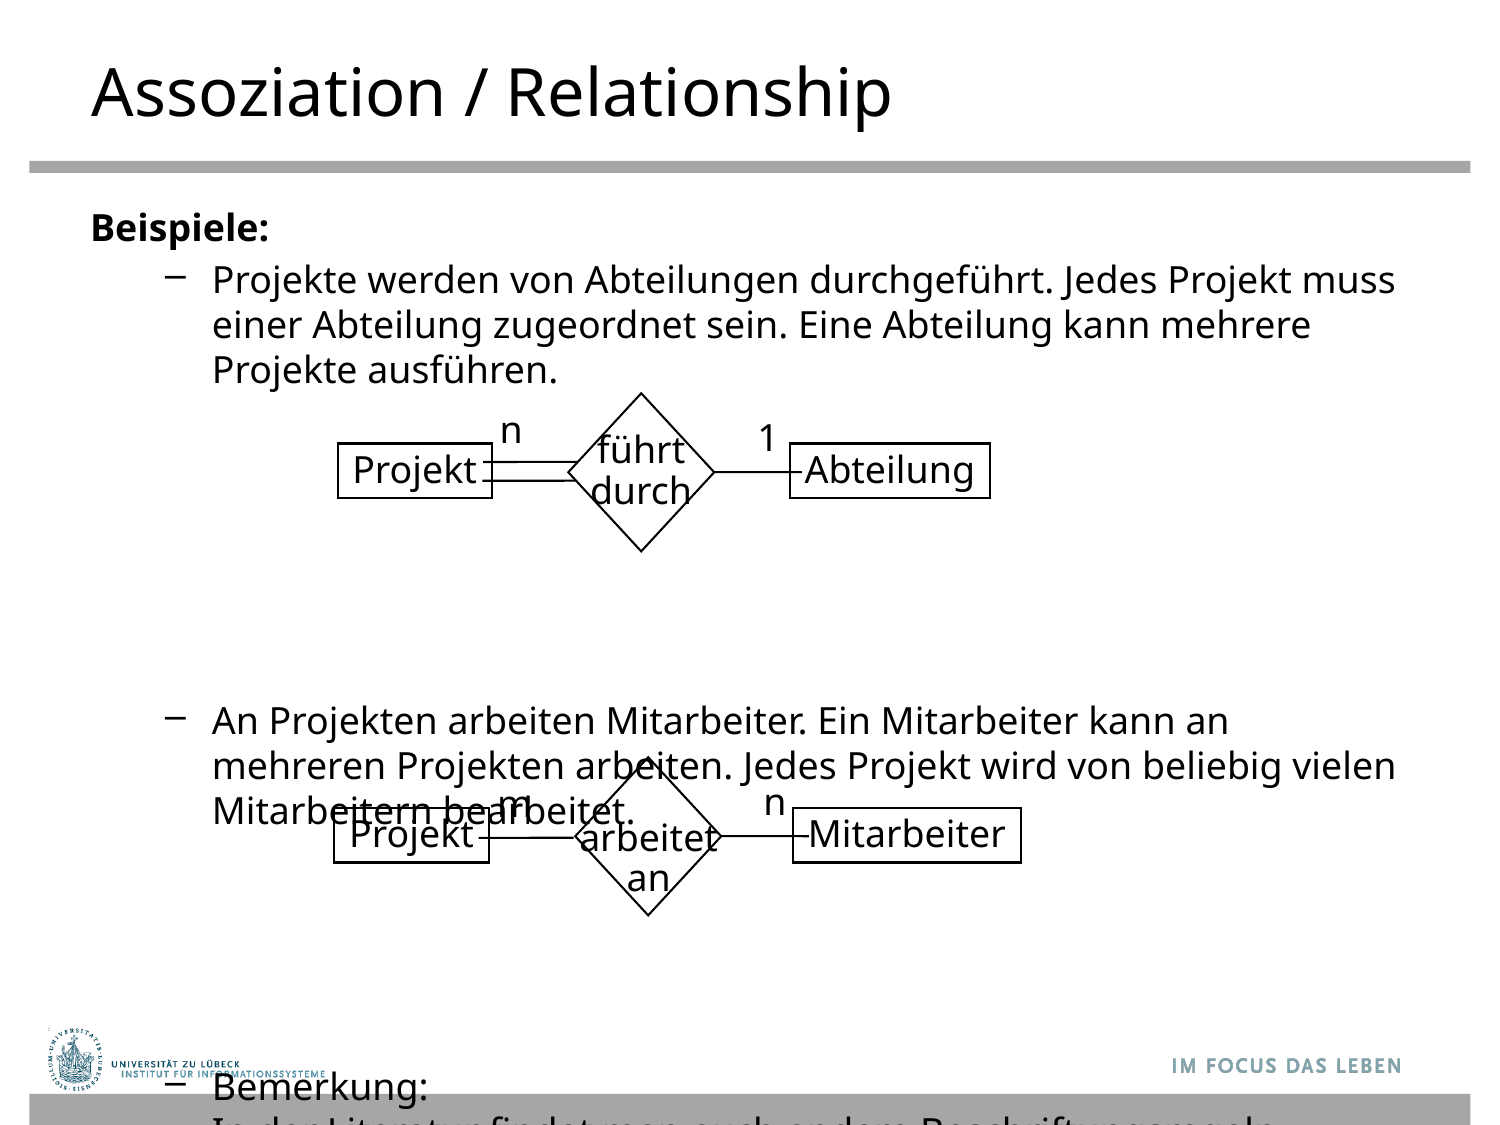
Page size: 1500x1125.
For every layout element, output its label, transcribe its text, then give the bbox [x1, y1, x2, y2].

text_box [339, 756, 1011, 916]
picture [1173, 1058, 1400, 1073]
title Assoziation / Relationship [76, 42, 1427, 126]
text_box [342, 392, 984, 552]
list Beispiele: Projekte werden von Abteilungen durchgeführt. Jedes Projekt muss einer Abteilung zugeordnet sein. Eine Abteilung kann mehrere Projekte ausführen. An Projekten arbeiten Mitarbeiter. Ein Mitarbeiter kann an mehreren Projekten arbeiten. Jedes Projekt wird von beliebig vielen Mitarbeitern bearbeitet. Bemerkung: In der Literatur findet man auch andere Beschriftungsregeln. [75, 196, 1425, 1012]
